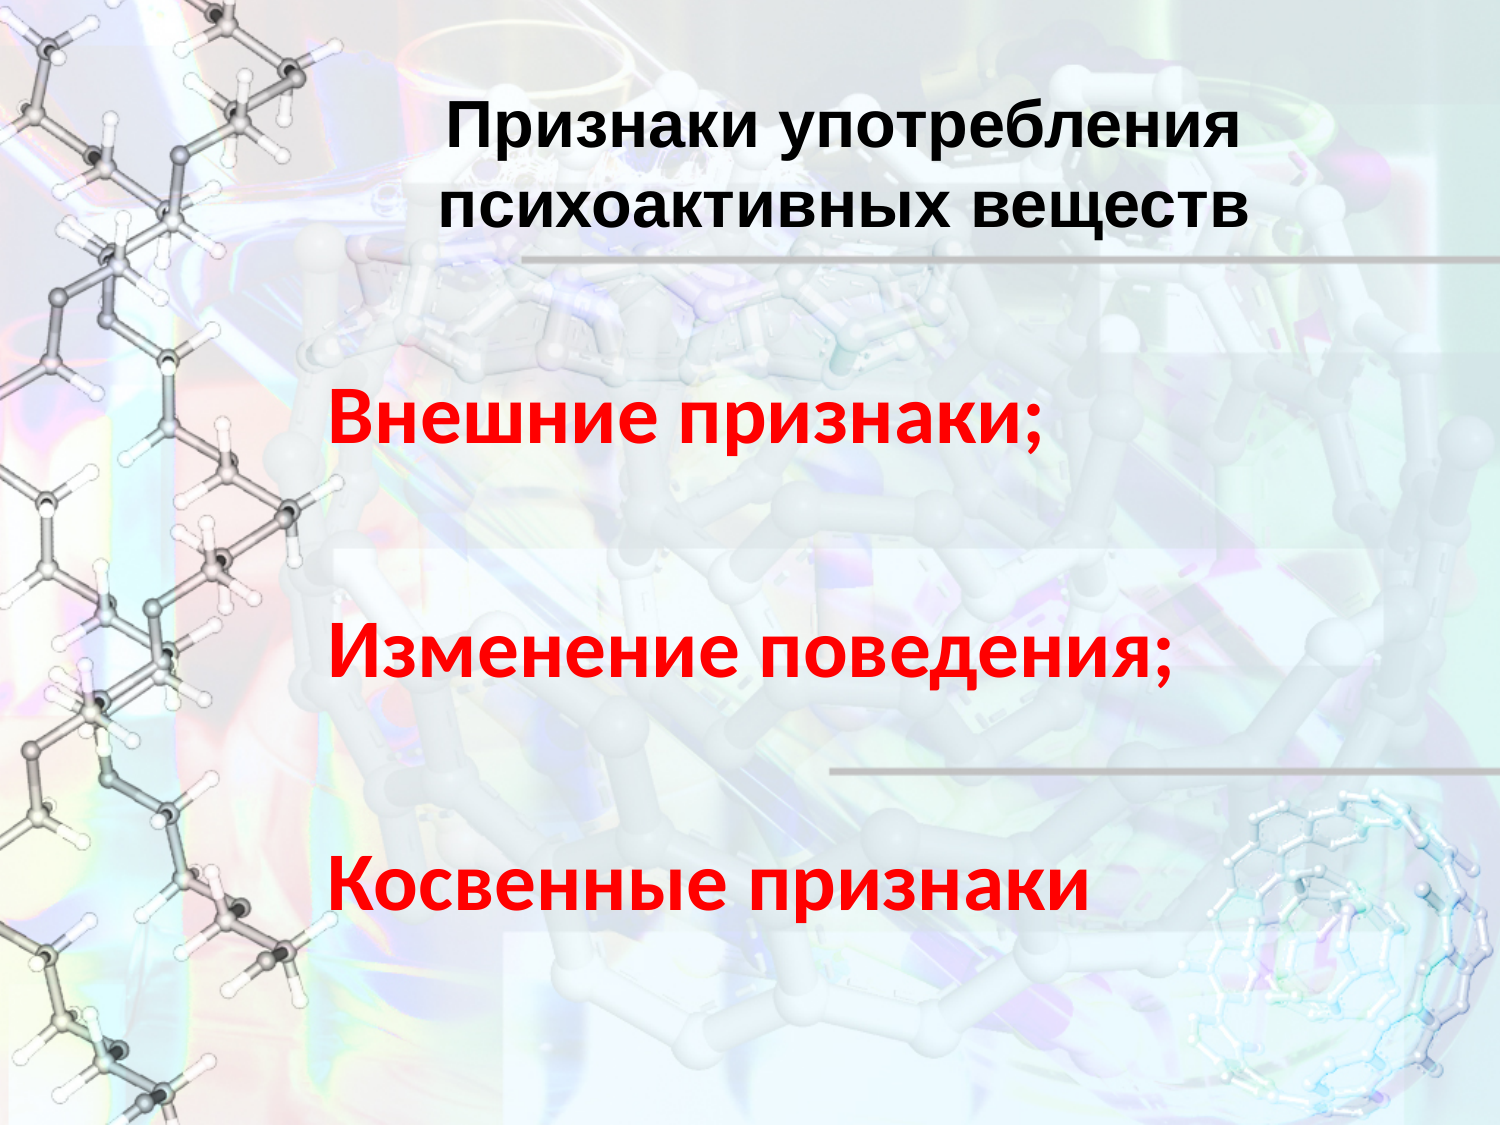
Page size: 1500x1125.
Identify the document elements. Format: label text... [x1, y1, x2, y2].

subtitle Внешние признаки; Изменение поведения; Косвенные признаки [312, 278, 1471, 953]
title Признаки употребления психоактивных веществ [360, 78, 1329, 244]
picture [0, 0, 1500, 1125]
